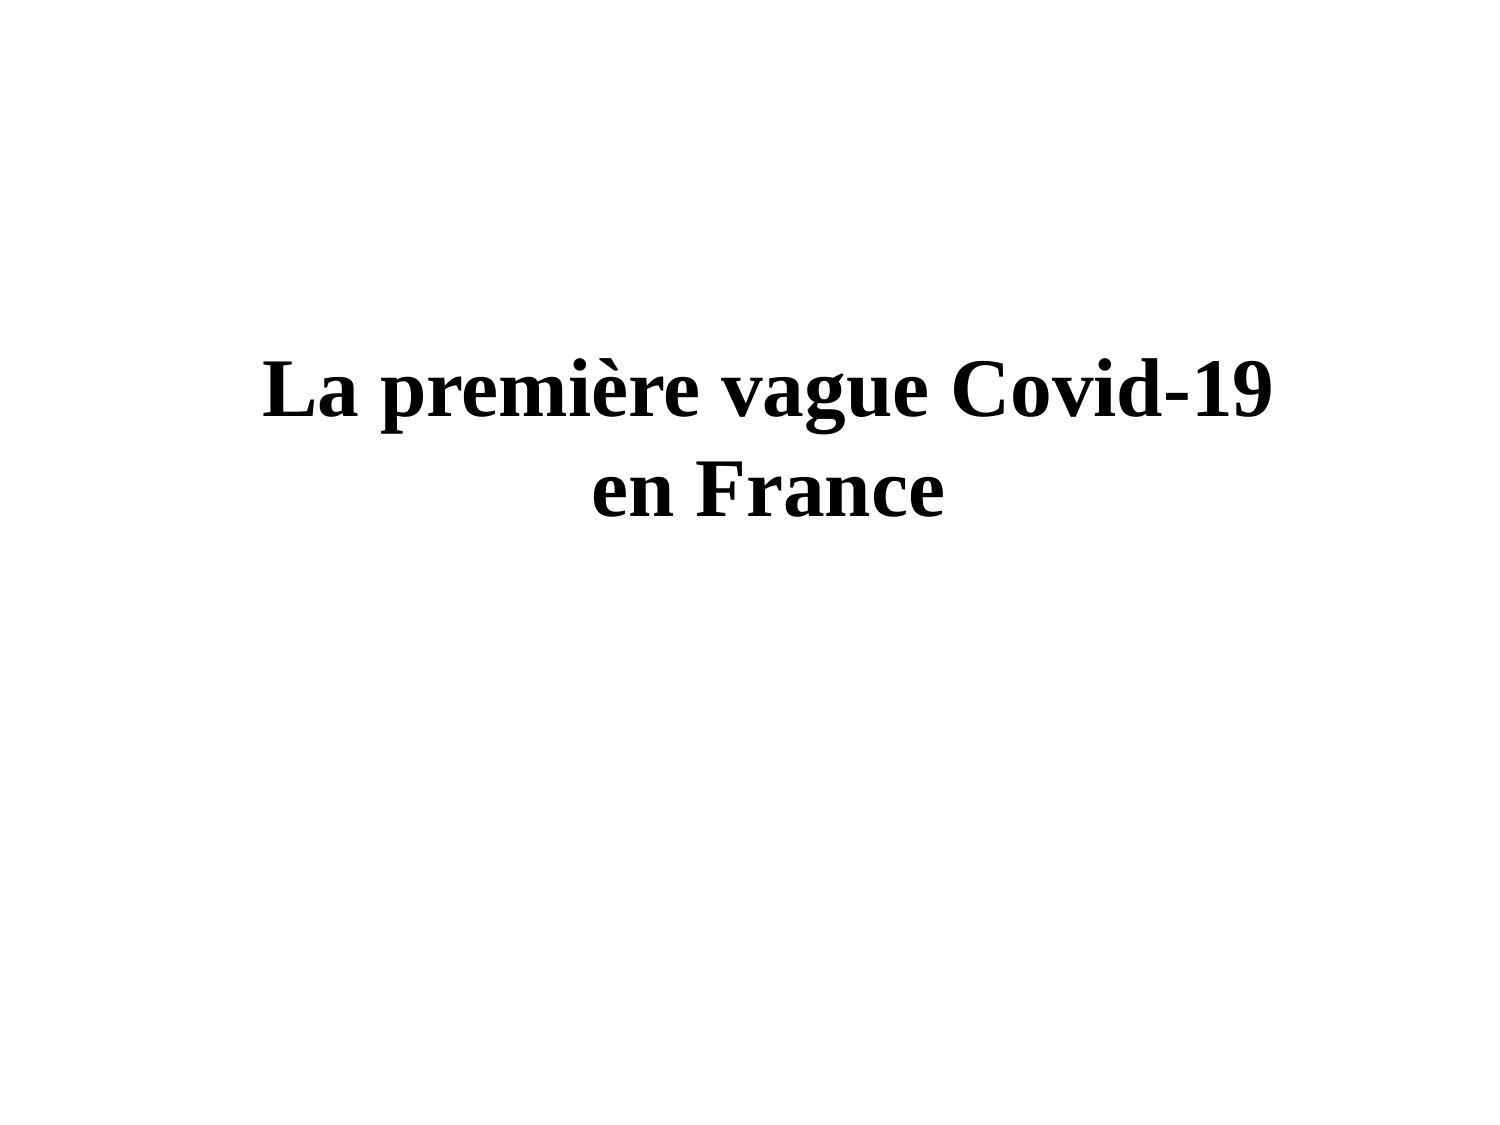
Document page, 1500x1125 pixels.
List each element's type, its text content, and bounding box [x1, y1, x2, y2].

text_box La première vague Covid-19 en France [247, 326, 1291, 541]
